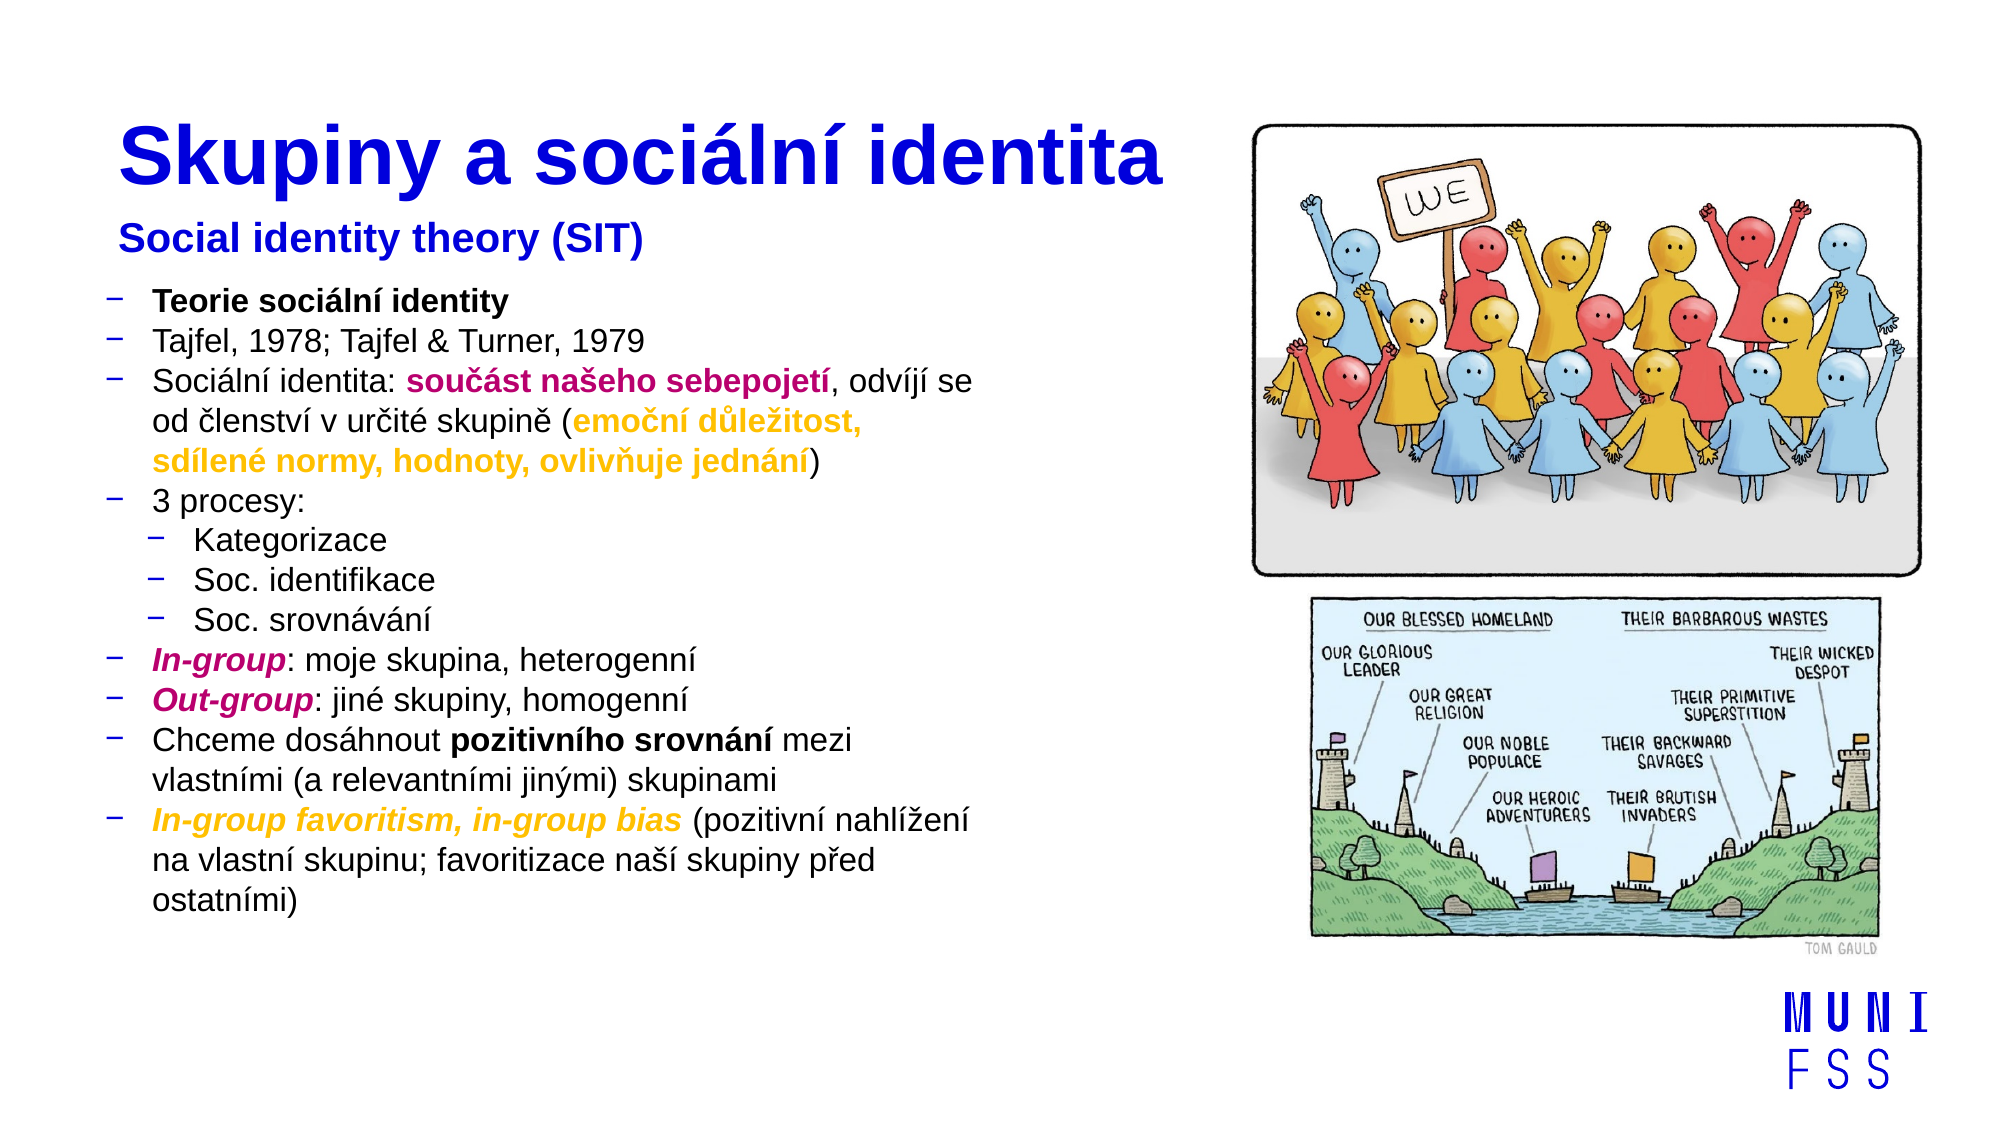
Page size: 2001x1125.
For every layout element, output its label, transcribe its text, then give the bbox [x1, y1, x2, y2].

list Teorie sociální identity Tajfel, 1978; Tajfel & Turner, 1979 Sociální identita: součást našeho sebepojetí, odvíjí se od členství v určité skupině (emoční důležitost, sdílené normy, hodnoty, ovlivňuje jednání) 3 procesy: Kategorizace Soc. identifikace Soc. srovnávání In-group: moje skupina, heterogenní Out-group: jiné skupiny, homogenní Chceme dosáhnout pozitivního srovnání mezi vlastními (a relevantními jinými) skupinami In-group favoritism, in-group bias (pozitivní nahlížení na vlastní skupinu; favoritizace naší skupiny před ostatními) [105, 279, 975, 959]
title Skupiny a sociální identita [118, 118, 1242, 193]
picture [1307, 593, 1883, 959]
picture [1244, 117, 1929, 582]
list Social identity theory (SIT) [118, 212, 975, 258]
